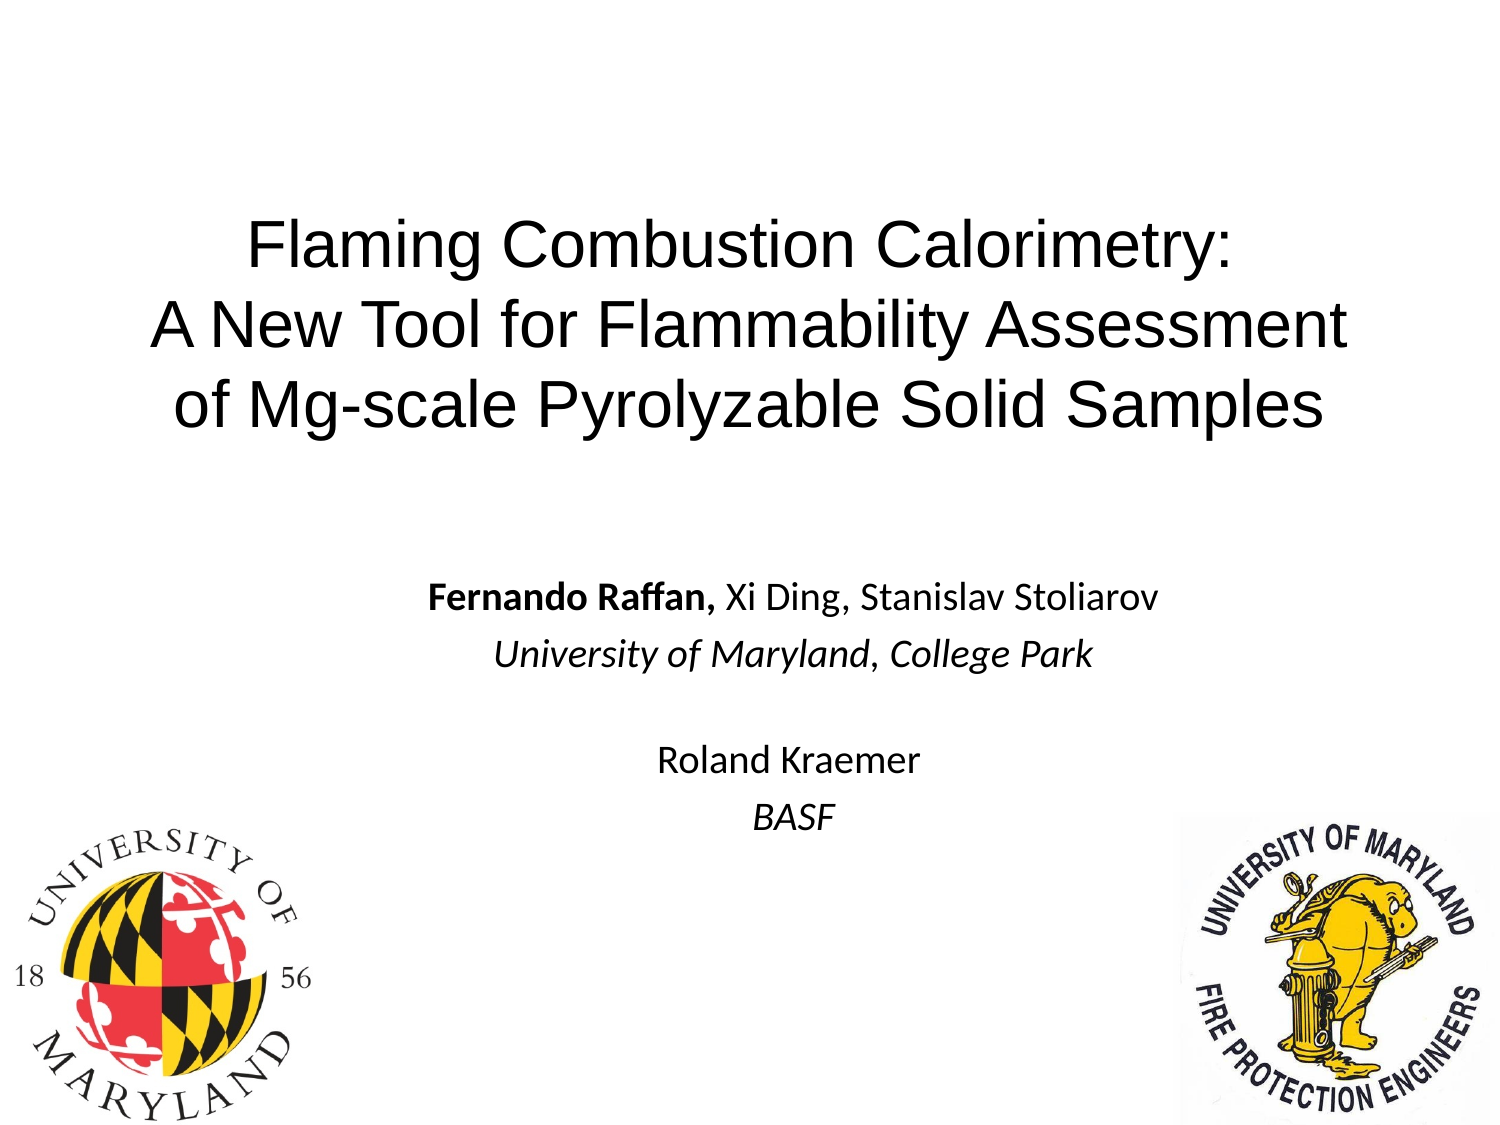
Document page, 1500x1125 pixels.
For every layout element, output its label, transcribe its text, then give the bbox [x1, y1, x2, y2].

picture [12, 824, 313, 1125]
subtitle Fernando Raffan, Xi Ding, Stanislav Stoliarov University of Maryland, College Park Roland Kraemer BASF [99, 562, 1488, 850]
title Flaming Combustion Calorimetry: A New Tool for Flammability Assessment of Mg-scale Pyrolyzable Solid Samples [112, 200, 1388, 442]
picture [1173, 812, 1500, 1125]
